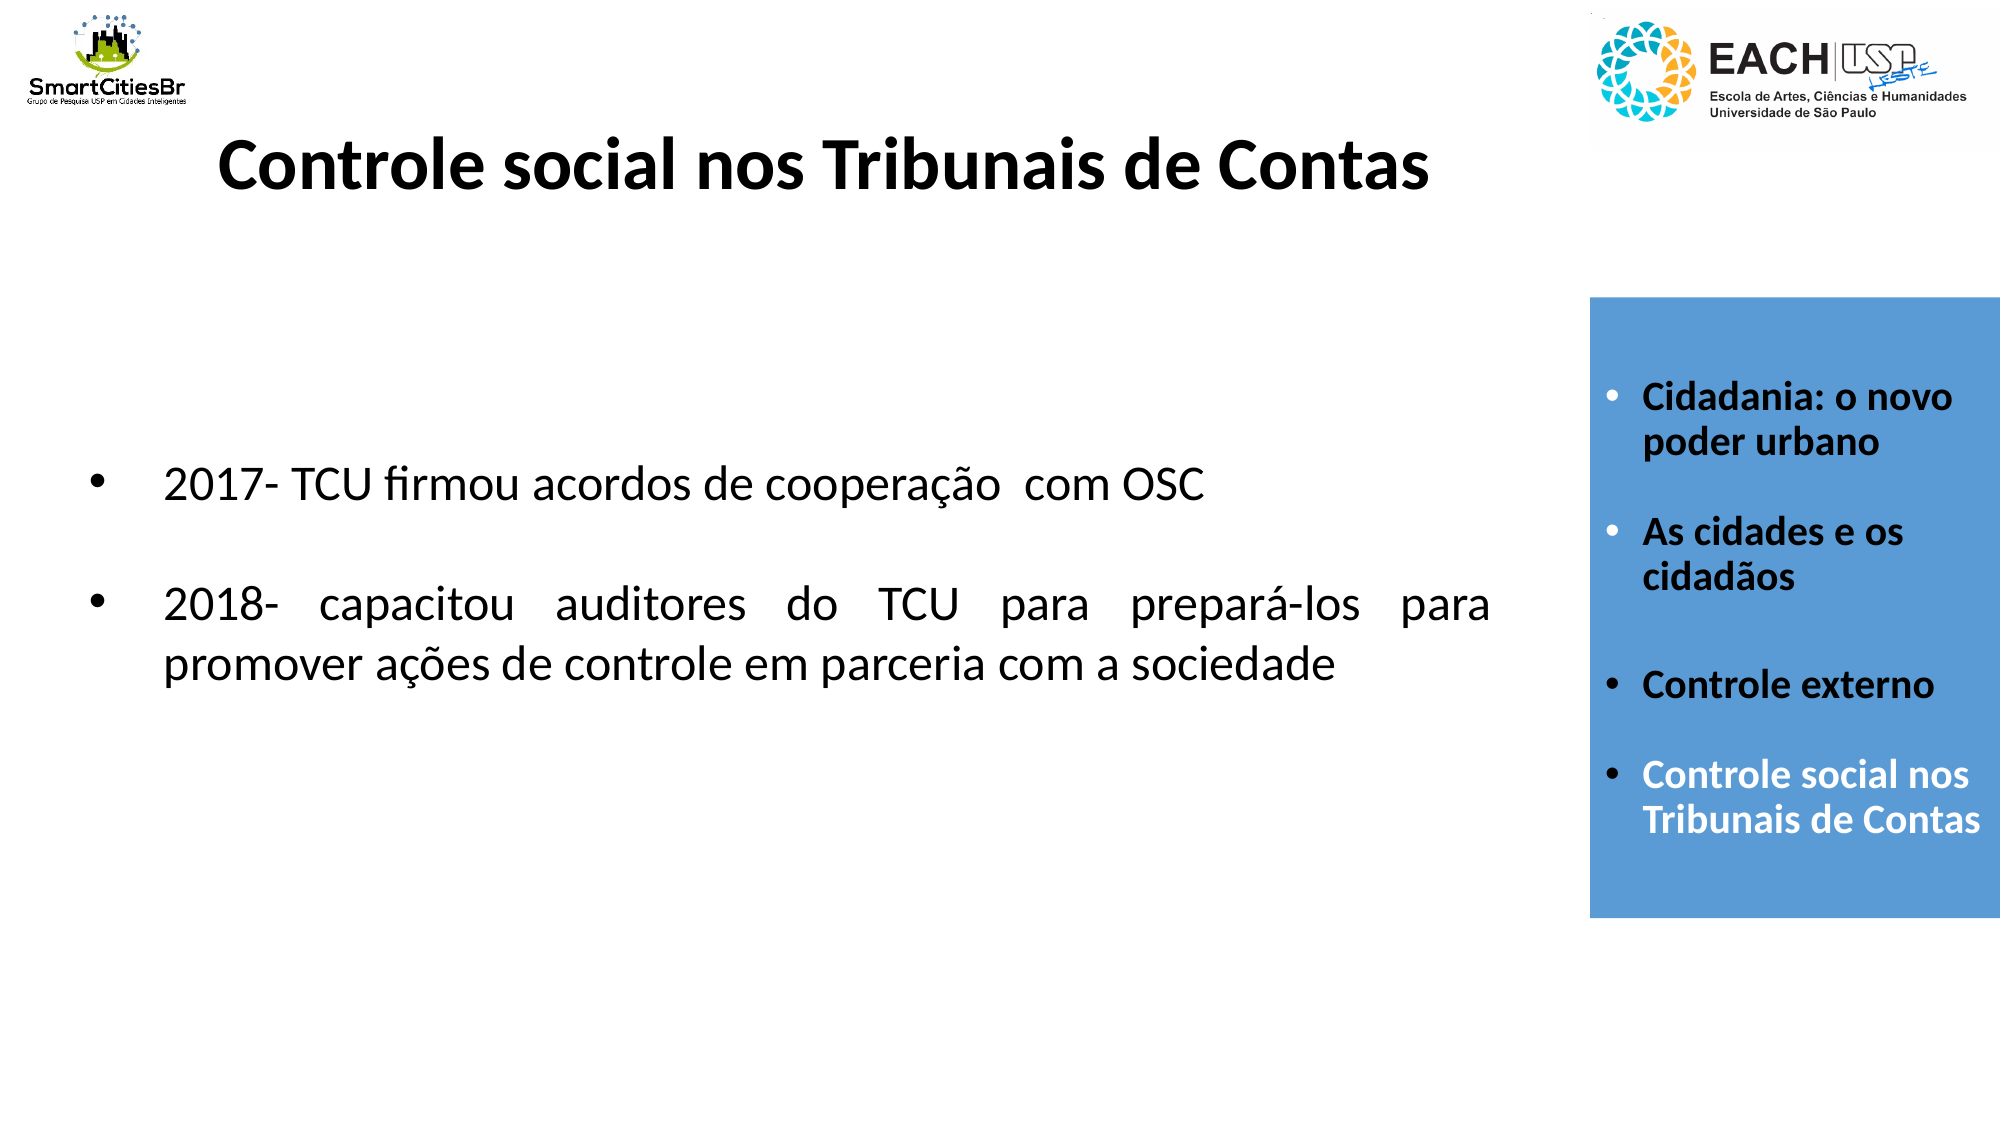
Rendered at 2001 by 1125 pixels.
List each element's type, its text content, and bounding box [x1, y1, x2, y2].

text_box 2017- TCU firmou acordos de cooperação com OSC 2018- capacitou auditores do TCU para prepará-los para promover ações de controle em parceria com a sociedade [74, 332, 106, 883]
text_box 2017- TCU firmou acordos de cooperação com OSC 2018- capacitou auditores do TCU para prepará-los para promover ações de controle em parceria com a sociedade [1351, 332, 1507, 883]
text_box [106, 225, 1351, 1091]
picture [1589, 9, 2000, 151]
text_box Controle social nos Tribunais de Contas [203, 56, 1479, 274]
picture [27, 15, 186, 105]
text_box Cidadania: o novo poder urbano As cidades e os cidadãos Controle externo Controle social nos Tribunais de Contas [1590, 297, 2000, 919]
